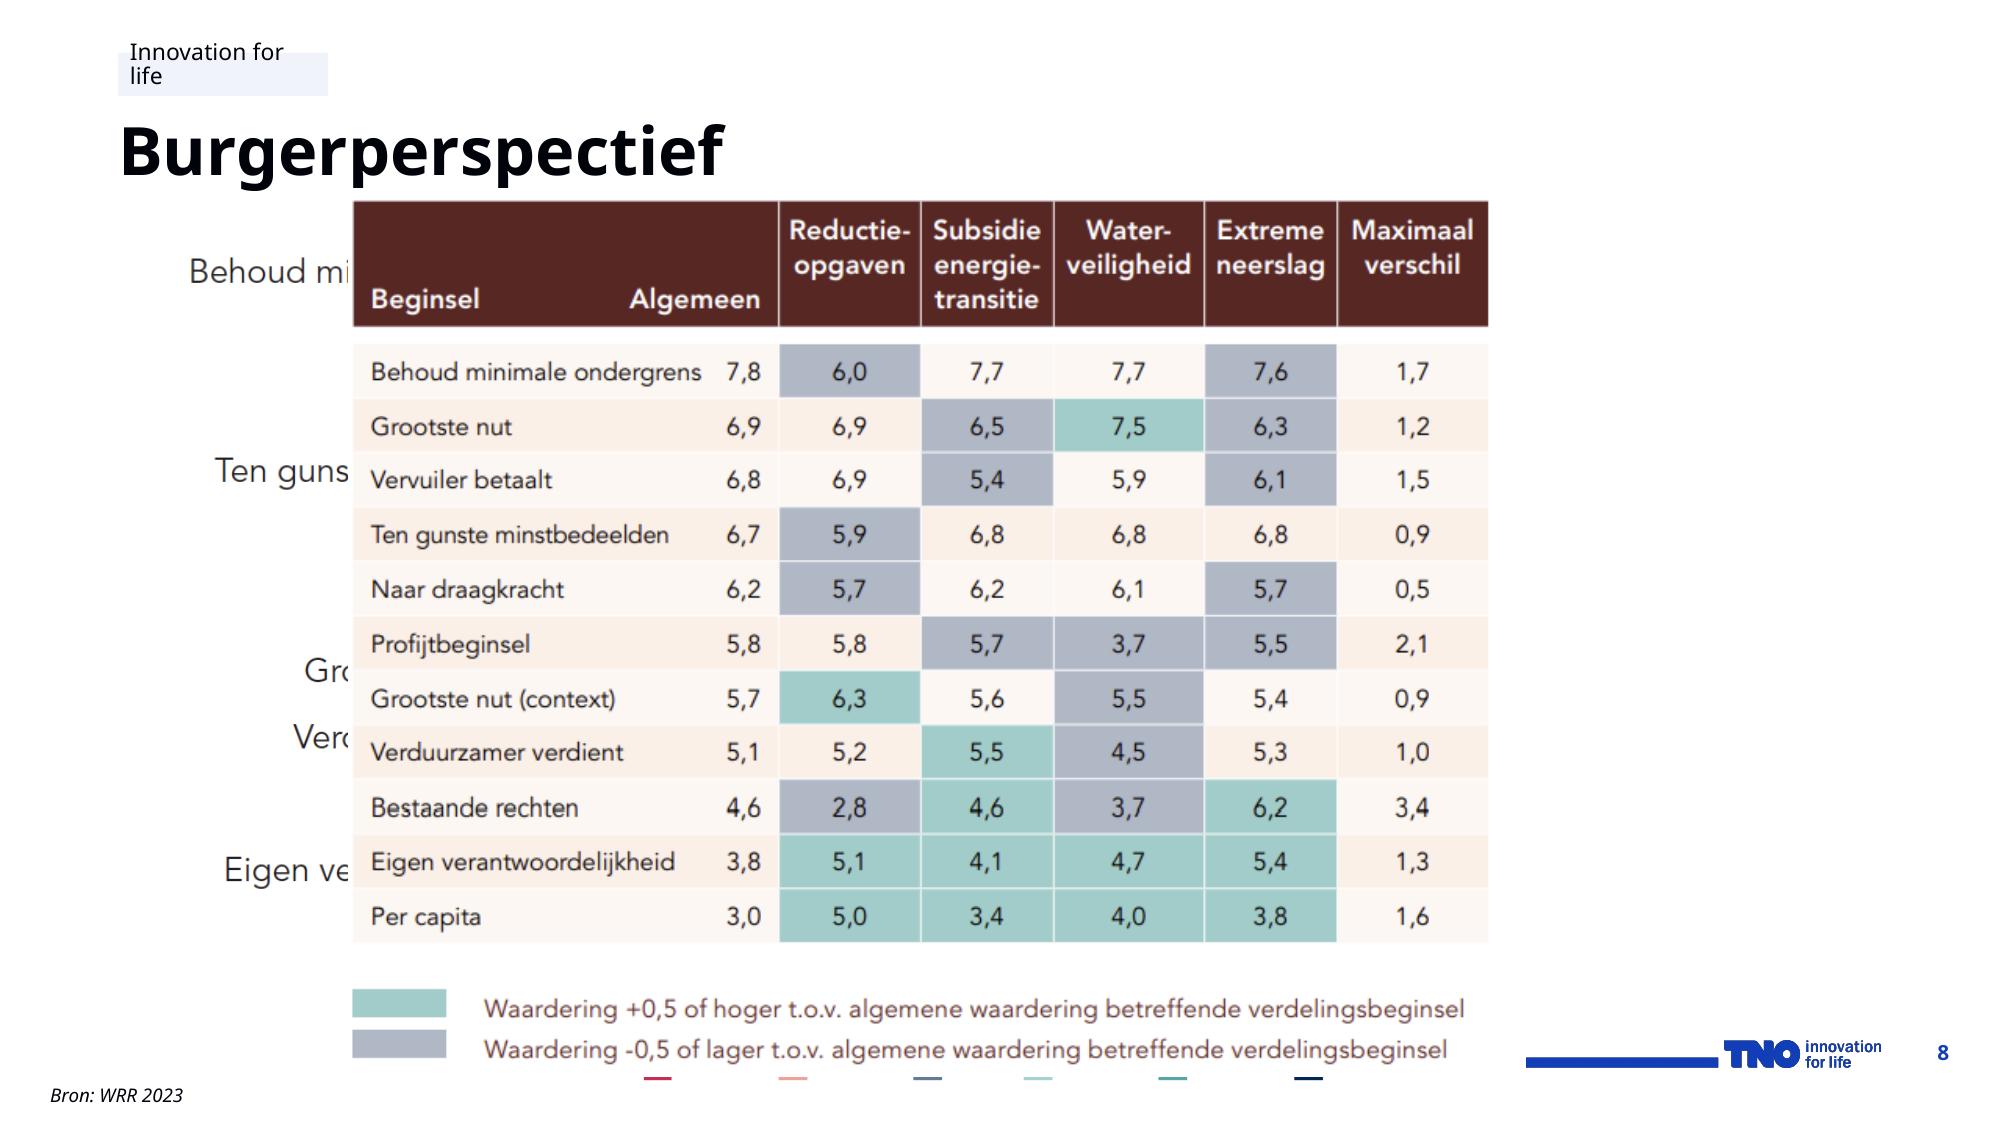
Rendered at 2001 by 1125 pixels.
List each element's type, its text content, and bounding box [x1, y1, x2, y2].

list Innovation for life [117, 52, 329, 96]
text_box Bron: WRR 2023 [50, 1086, 146, 1113]
slide_number 8 [1915, 1040, 1972, 1067]
title Burgerperspectief [118, 118, 1882, 179]
picture [146, 188, 1882, 1120]
